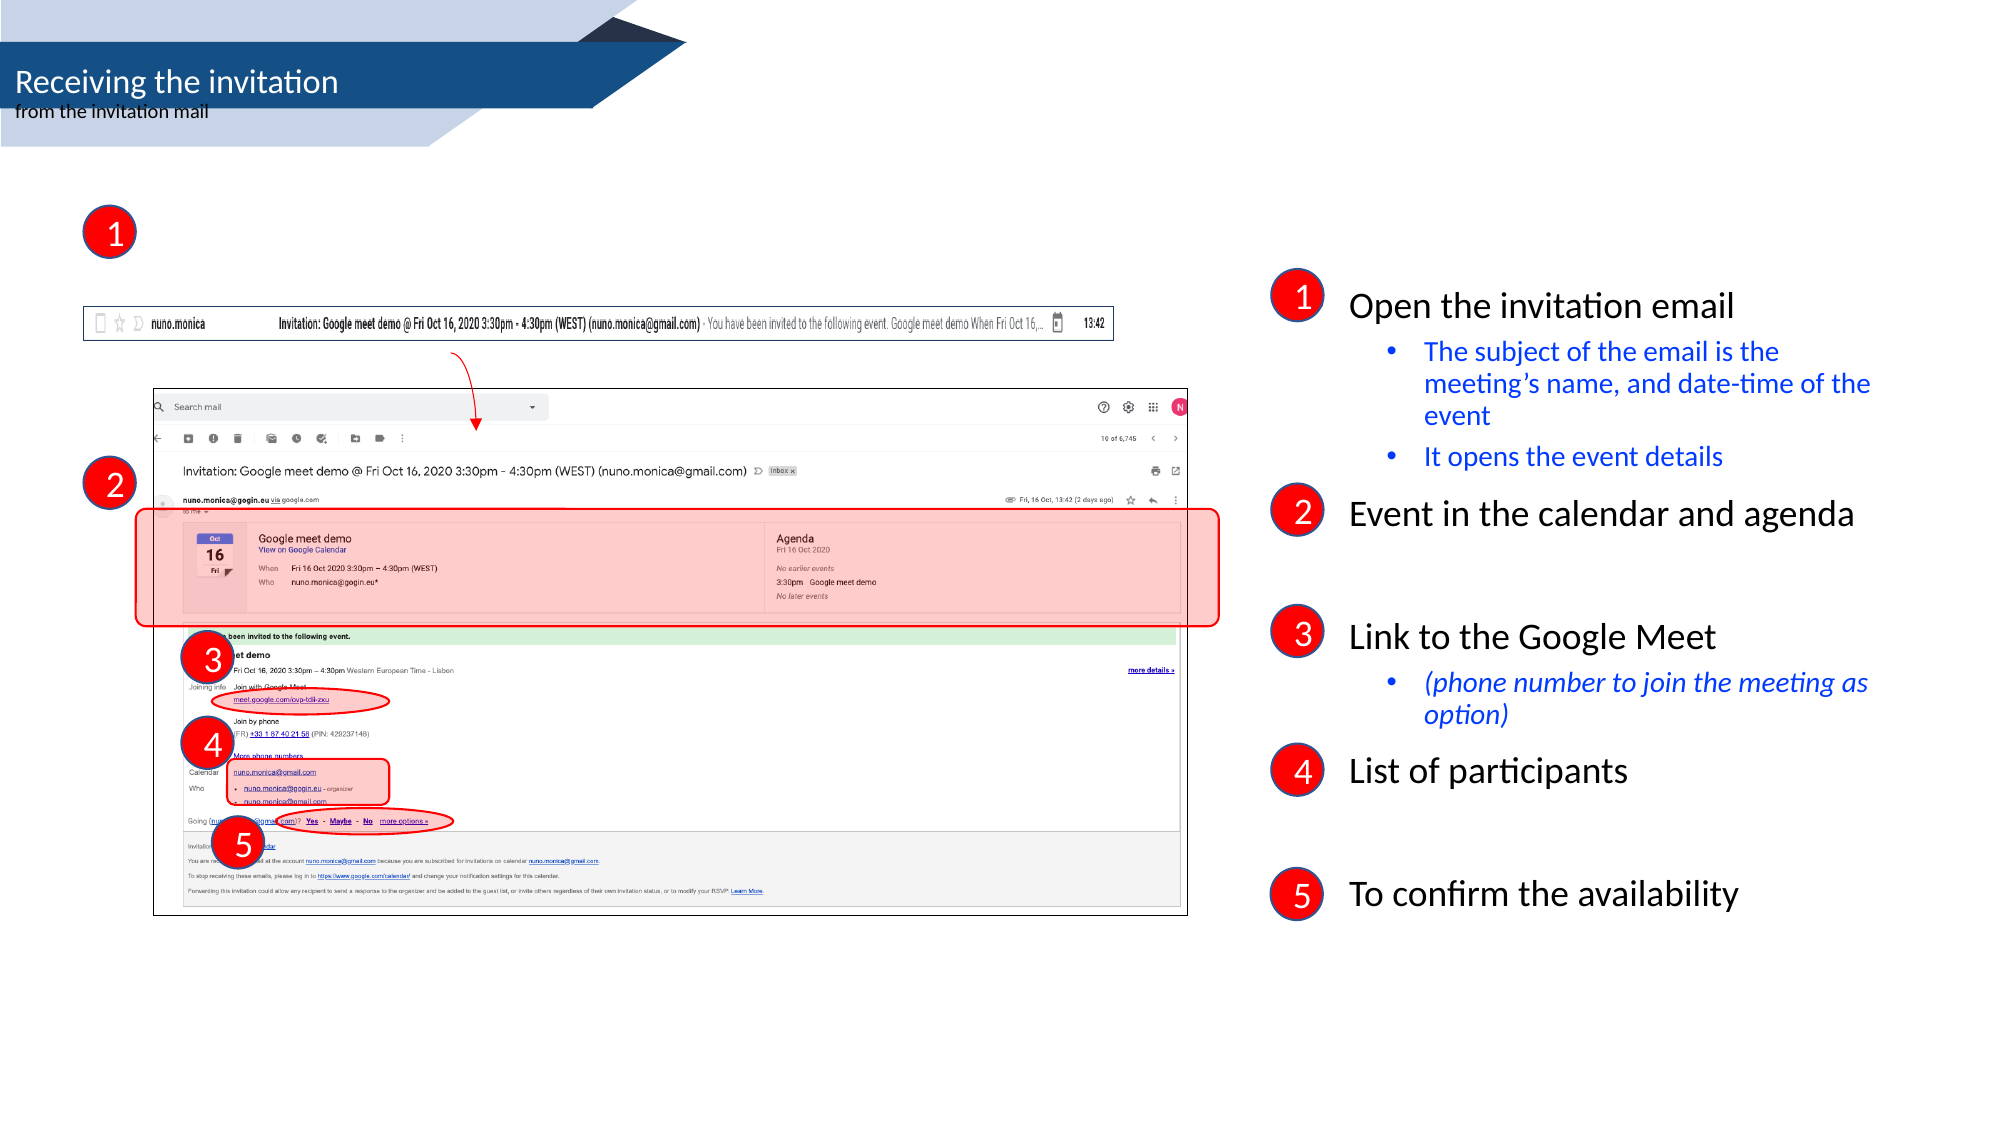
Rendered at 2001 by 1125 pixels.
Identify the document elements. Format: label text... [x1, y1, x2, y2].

title Receiving the invitation from the invitation mail [0, 49, 687, 138]
text_box 1 [82, 204, 137, 259]
picture [83, 306, 1114, 341]
text_box 2 [82, 455, 137, 510]
picture [153, 388, 1188, 916]
text_box 5 [1269, 866, 1324, 922]
text_box [450, 352, 473, 388]
text_box 3 [1270, 603, 1325, 659]
text_box 4 [1270, 742, 1325, 797]
text_box [134, 507, 153, 628]
text_box [1188, 507, 1220, 628]
list Open the invitation email The subject of the email is the meeting’s name, and date-time of the event It opens the event details Event in the calendar and agenda Link to the Google Meet (phone number to join the meeting as option) List of participants To confirm the availability [1296, 278, 1913, 993]
text_box 2 [1270, 482, 1325, 537]
text_box 1 [1270, 267, 1325, 323]
